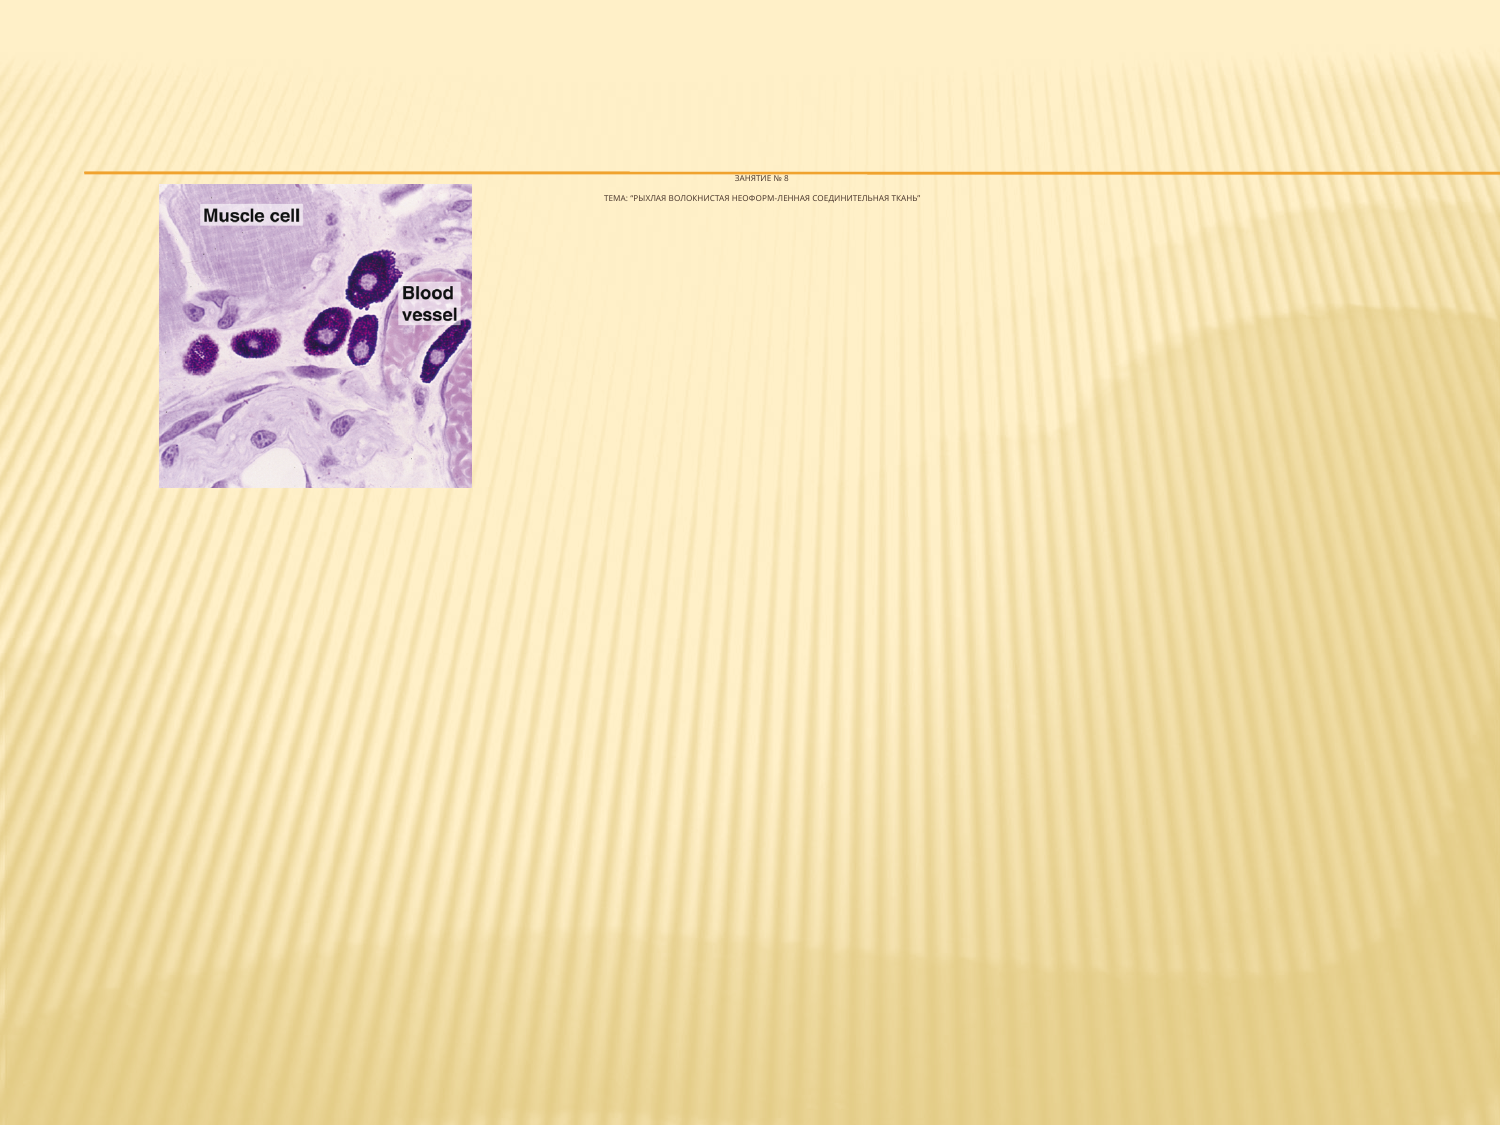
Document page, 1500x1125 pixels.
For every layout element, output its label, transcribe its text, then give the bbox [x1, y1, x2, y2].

picture [159, 184, 472, 489]
title Занятие № 8 Тема: “РЫХЛАЯ ВОЛОКНИСТАЯ НЕОФОРМ-ЛЕННАЯ СОЕДИНИТЕЛЬНАЯ ТКАНЬ” [49, 75, 1475, 213]
